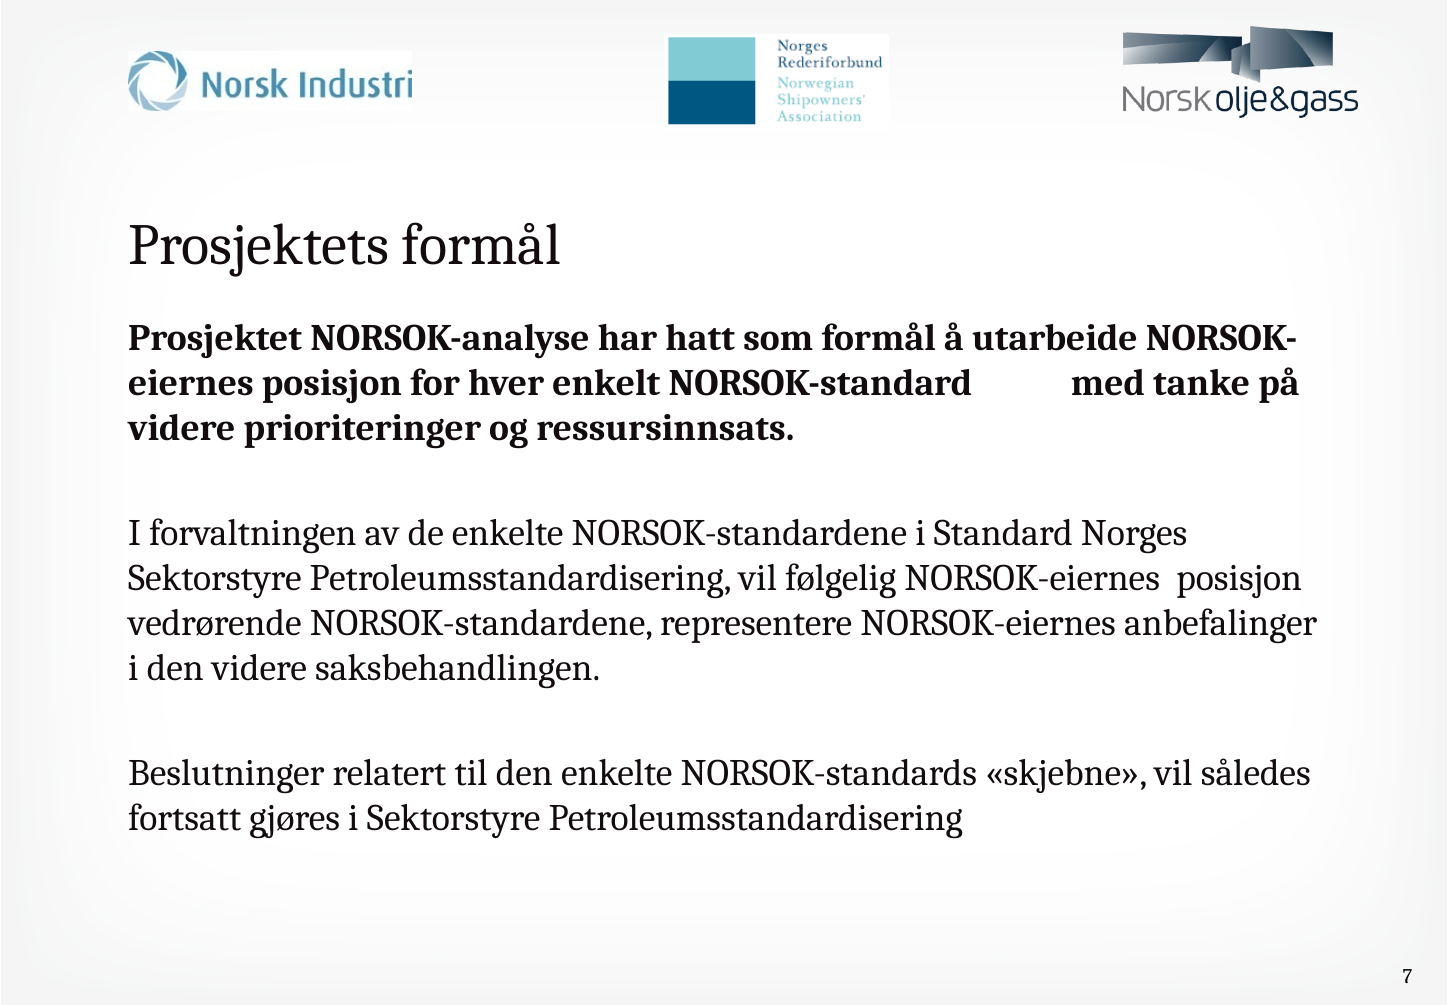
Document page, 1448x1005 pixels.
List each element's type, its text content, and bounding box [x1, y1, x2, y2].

list Prosjektet NORSOK-analyse har hatt som formål å utarbeide NORSOK-eiernes posisjon for hver enkelt NORSOK-standard med tanke på videre prioriteringer og ressursinnsats. I forvaltningen av de enkelte NORSOK-standardene i Standard Norges Sektorstyre Petroleumsstandardisering, vil følgelig NORSOK-eiernes posisjon vedrørende NORSOK-standardene, representere NORSOK-eiernes anbefalinger i den videre saksbehandlingen. Beslutninger relatert til den enkelte NORSOK-standards «skjebne», vil således fortsatt gjøres i Sektorstyre Petroleumsstandardisering [128, 313, 1326, 921]
title Prosjektets formål [128, 130, 1326, 313]
slide_number 7 [1382, 951, 1433, 999]
picture [1, 0, 1448, 1005]
